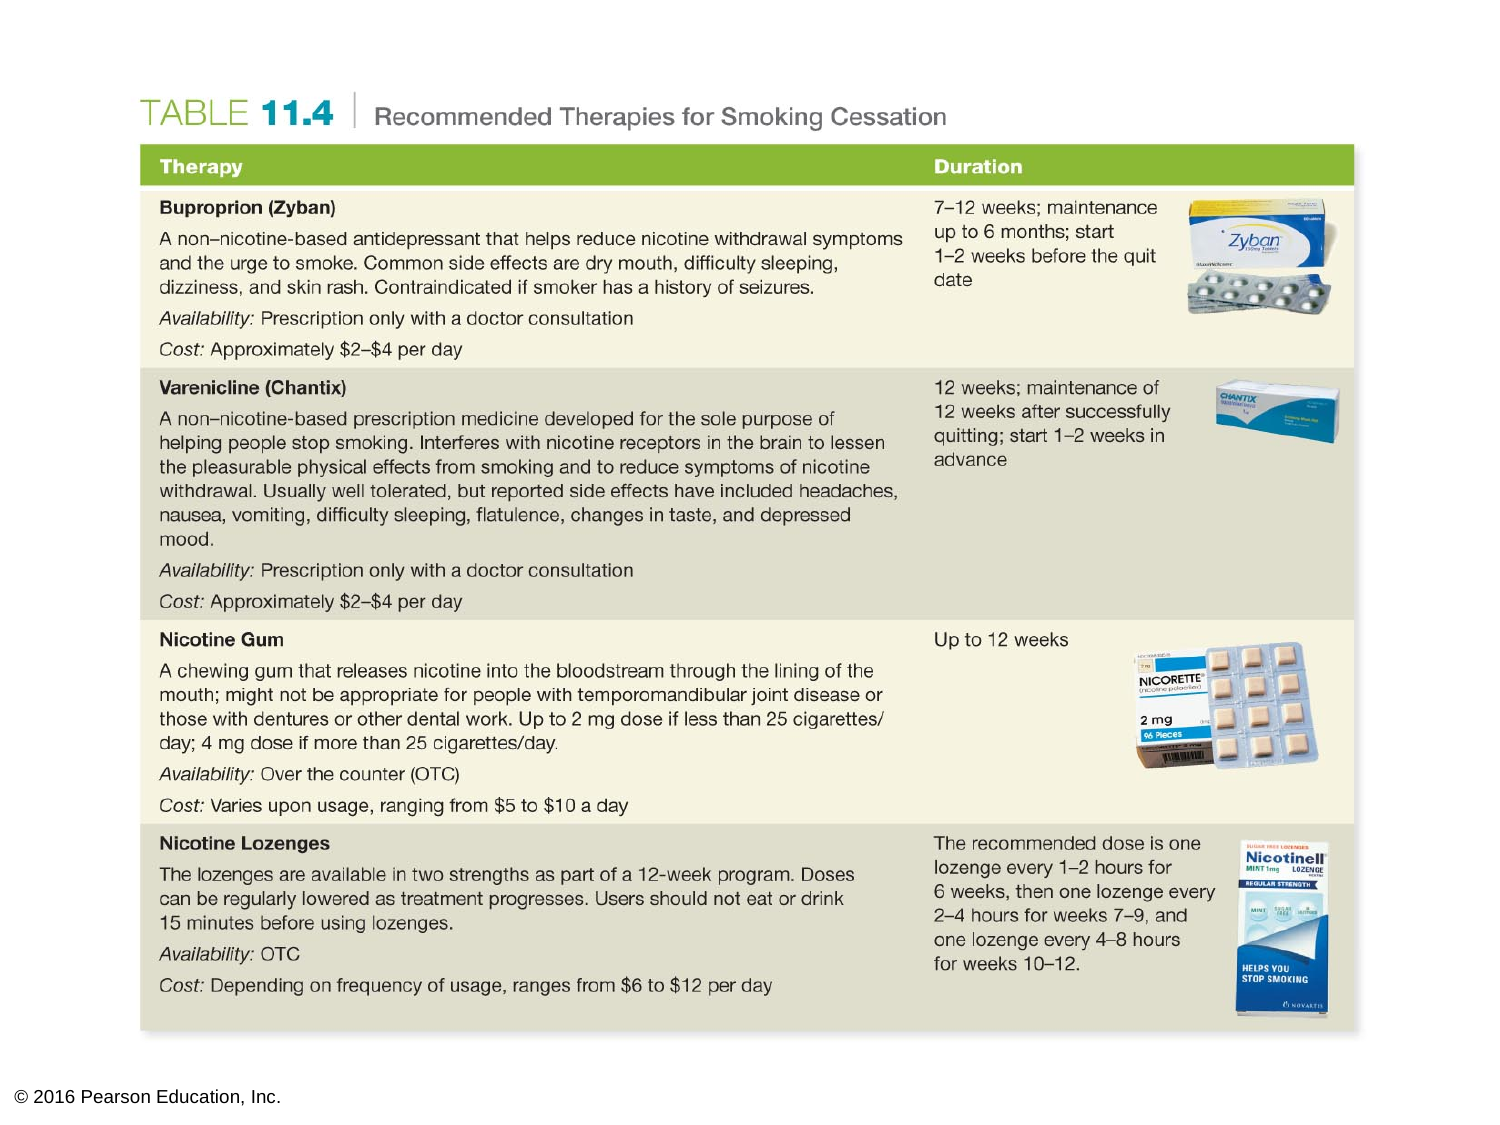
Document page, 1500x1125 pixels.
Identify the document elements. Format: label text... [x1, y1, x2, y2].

picture [130, 81, 1370, 1043]
footer © 2016 Pearson Education, Inc. [14, 1084, 900, 1115]
